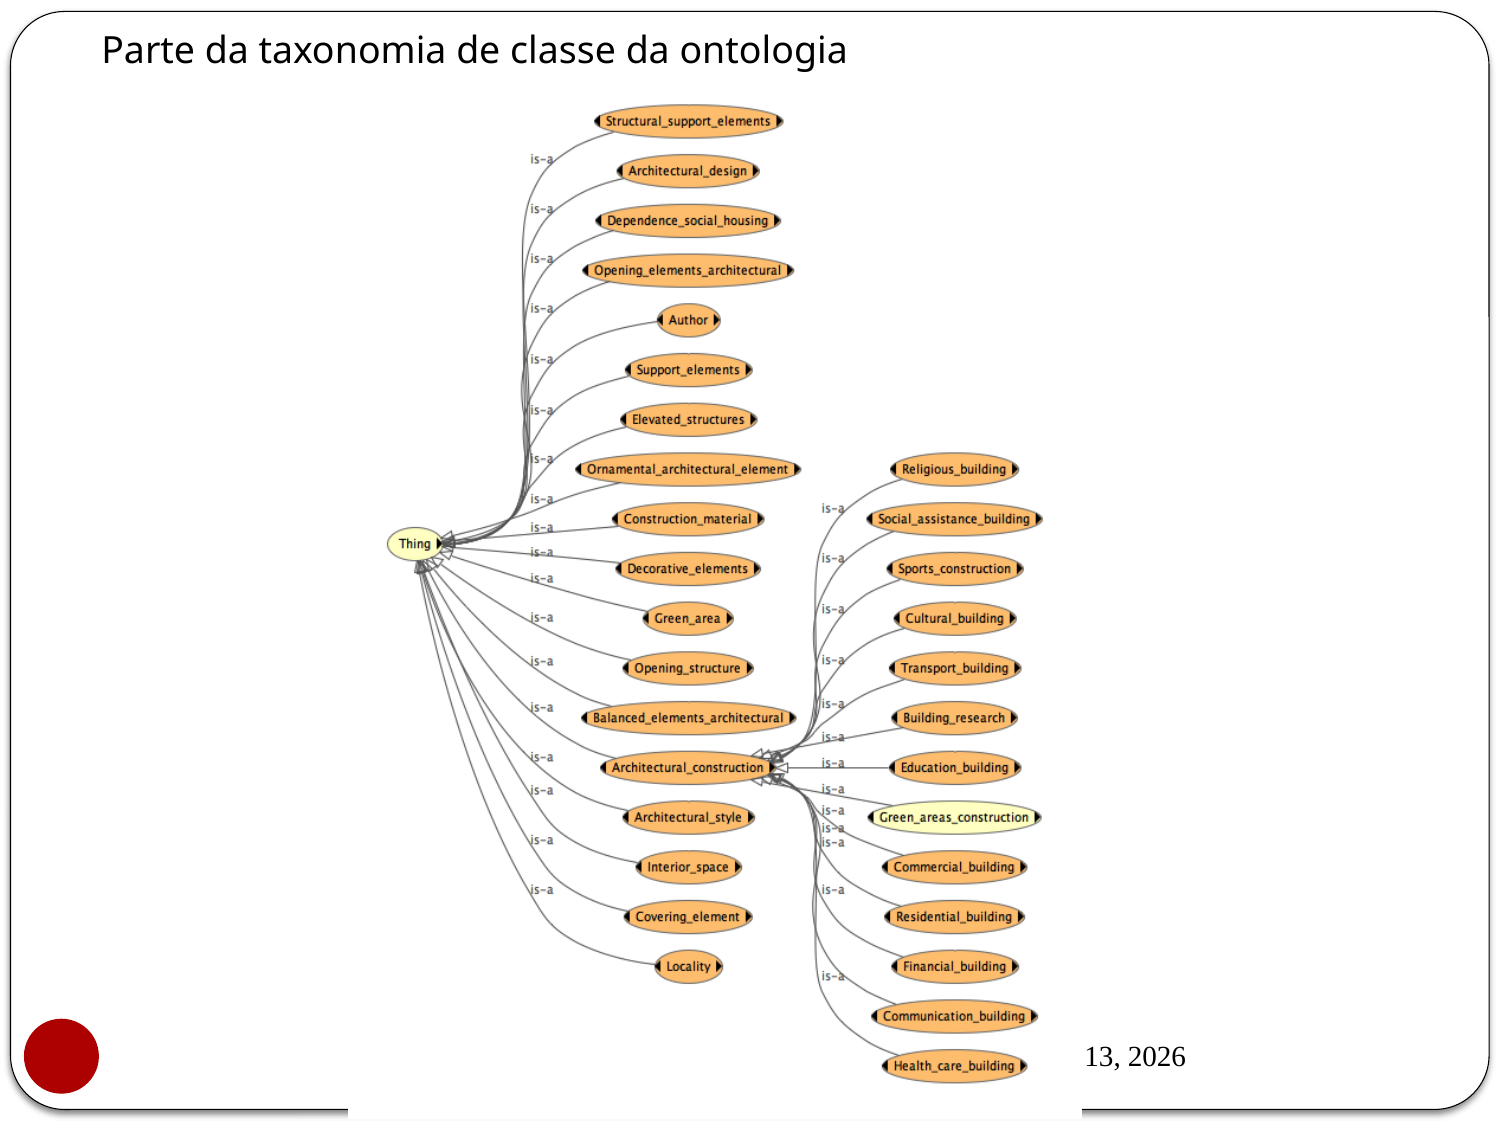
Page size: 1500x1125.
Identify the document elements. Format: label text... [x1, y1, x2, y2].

slide_number [1086, 1015, 1419, 1094]
slide_number [23, 1018, 99, 1094]
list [347, 89, 1082, 1120]
text_box Parte da taxonomia de classe da ontologia [86, 19, 874, 79]
